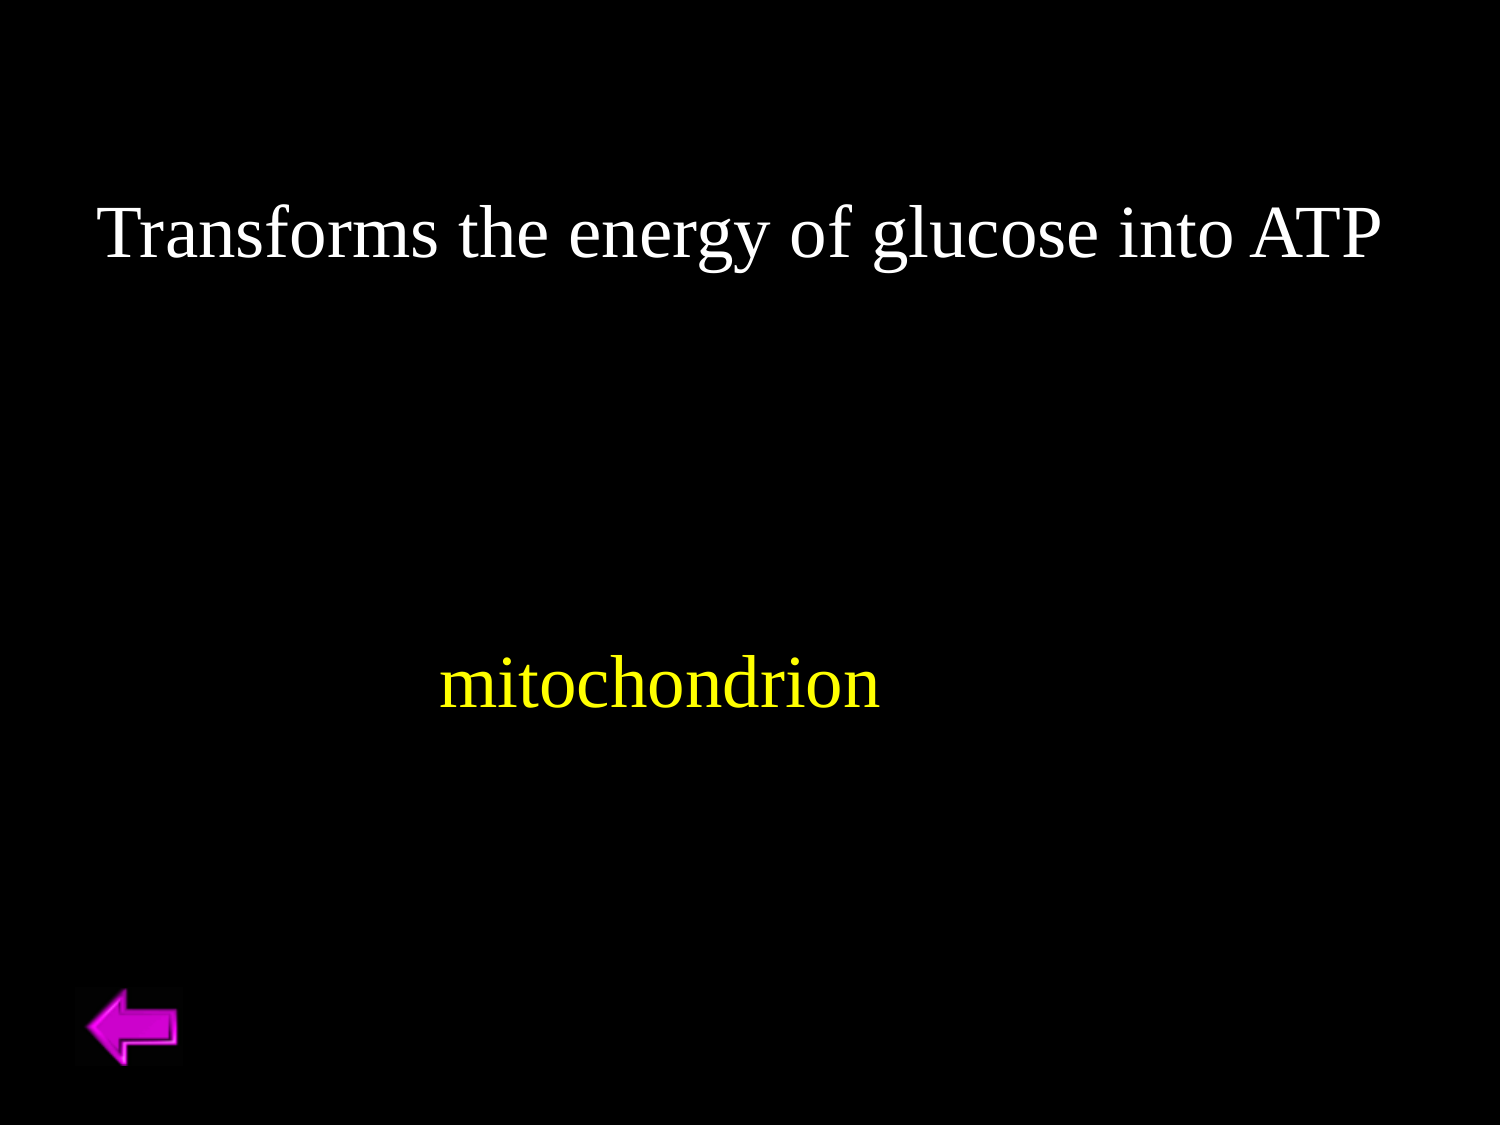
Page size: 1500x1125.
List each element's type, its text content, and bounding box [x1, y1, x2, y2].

picture [74, 987, 183, 1066]
text_box mitochondrion [425, 624, 913, 730]
text_box Transforms the energy of glucose into ATP [82, 174, 1399, 280]
